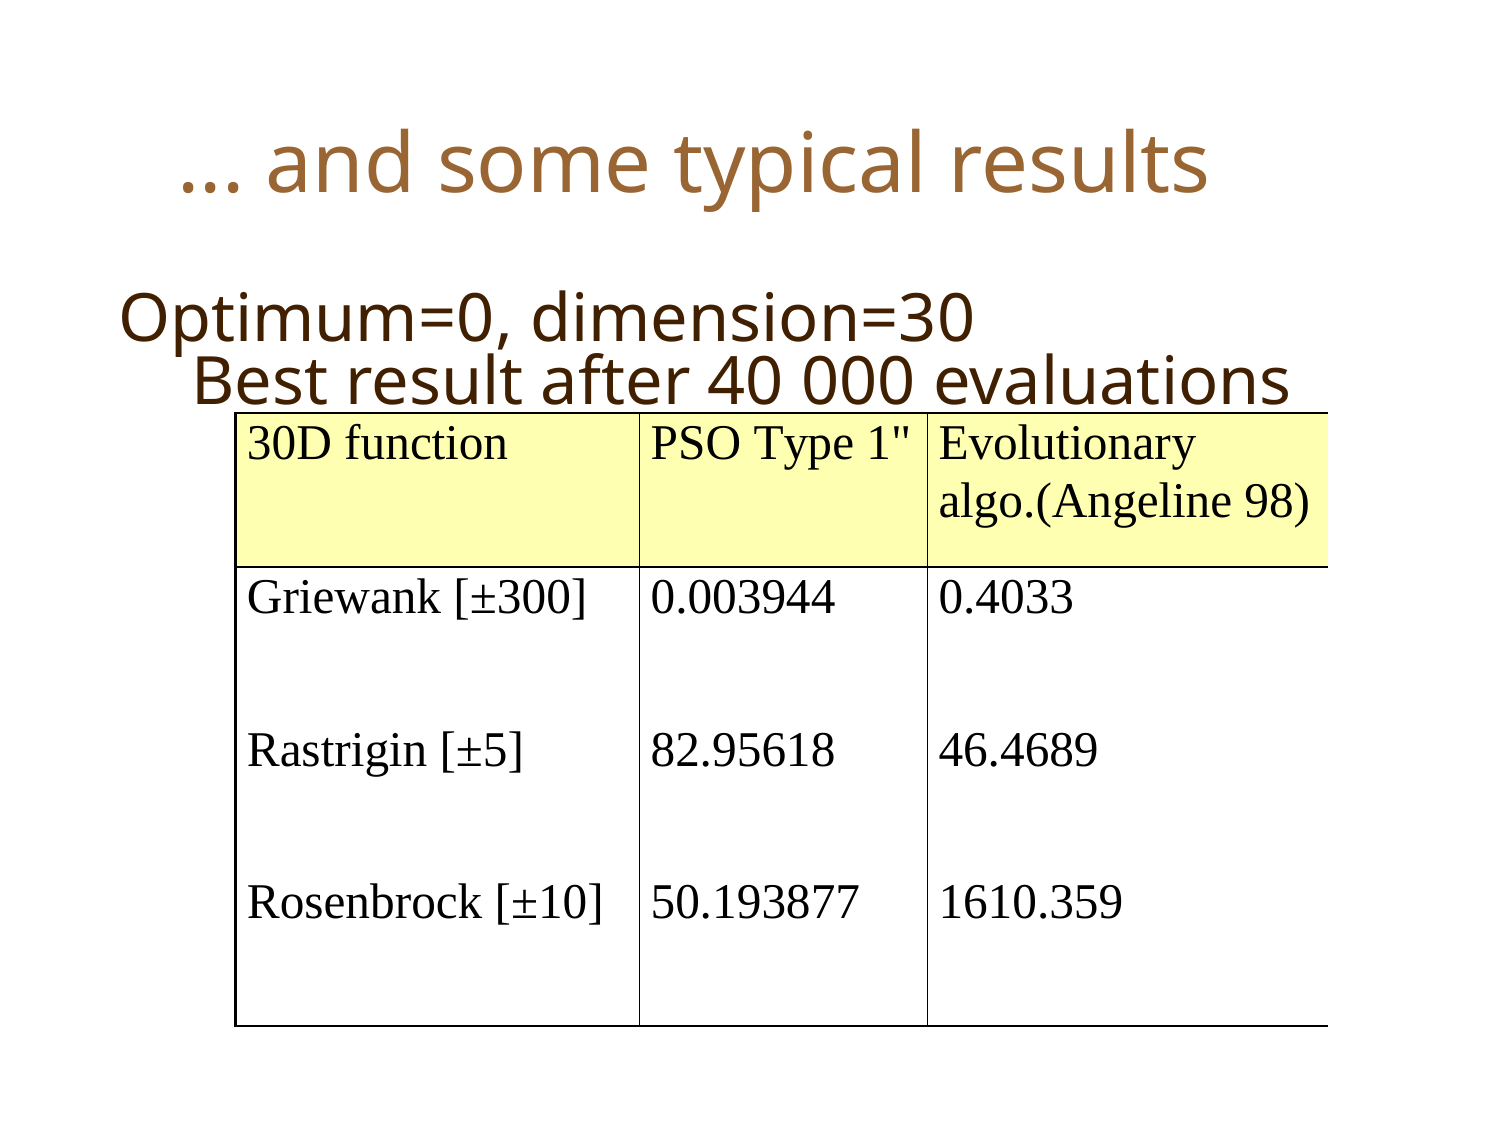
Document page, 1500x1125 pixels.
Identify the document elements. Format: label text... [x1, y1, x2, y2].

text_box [219, 412, 1329, 1125]
title ... and some typical results [162, 75, 1438, 263]
text_box Best result after 40 000 evaluations [176, 329, 1308, 426]
text_box Optimum=0, dimension=30 [103, 267, 991, 363]
